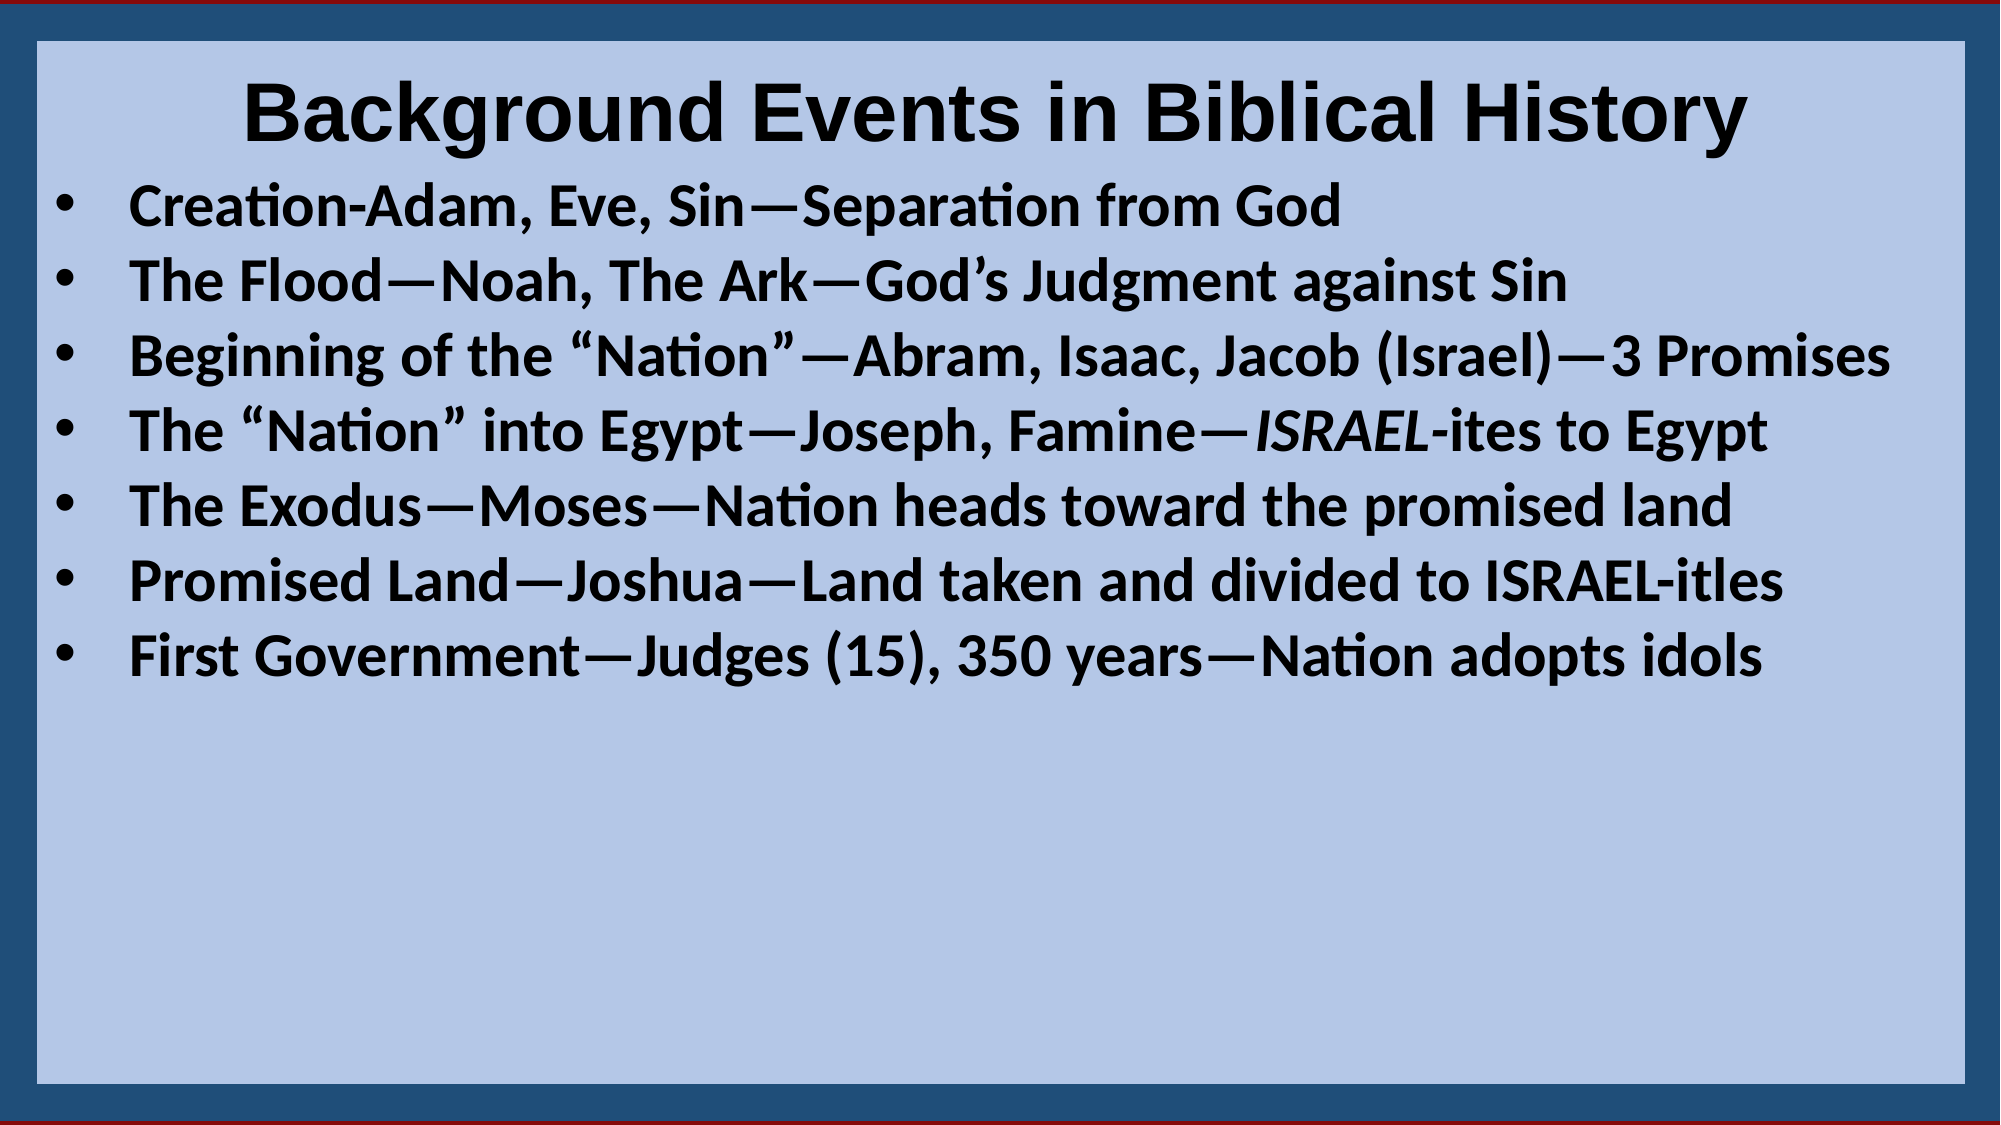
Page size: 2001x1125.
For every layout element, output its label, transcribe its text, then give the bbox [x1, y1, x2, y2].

text_box [16, 21, 1985, 1105]
text_box Background Events in Biblical History Creation-Adam, Eve, Sin—Separation from God The Flood—Noah, The Ark—God’s Judgment against Sin Beginning of the “Nation”—Abram, Isaac, Jacob (Israel)—3 Promises The “Nation” into Egypt—Joseph, Famine—ISRAEL-ites to Egypt The Exodus—Moses—Nation heads toward the promised land Promised Land—Joshua—Land taken and divided to ISRAEL-itles First Government—Judges (15), 350 years—Nation adopts idols [39, 50, 1953, 697]
